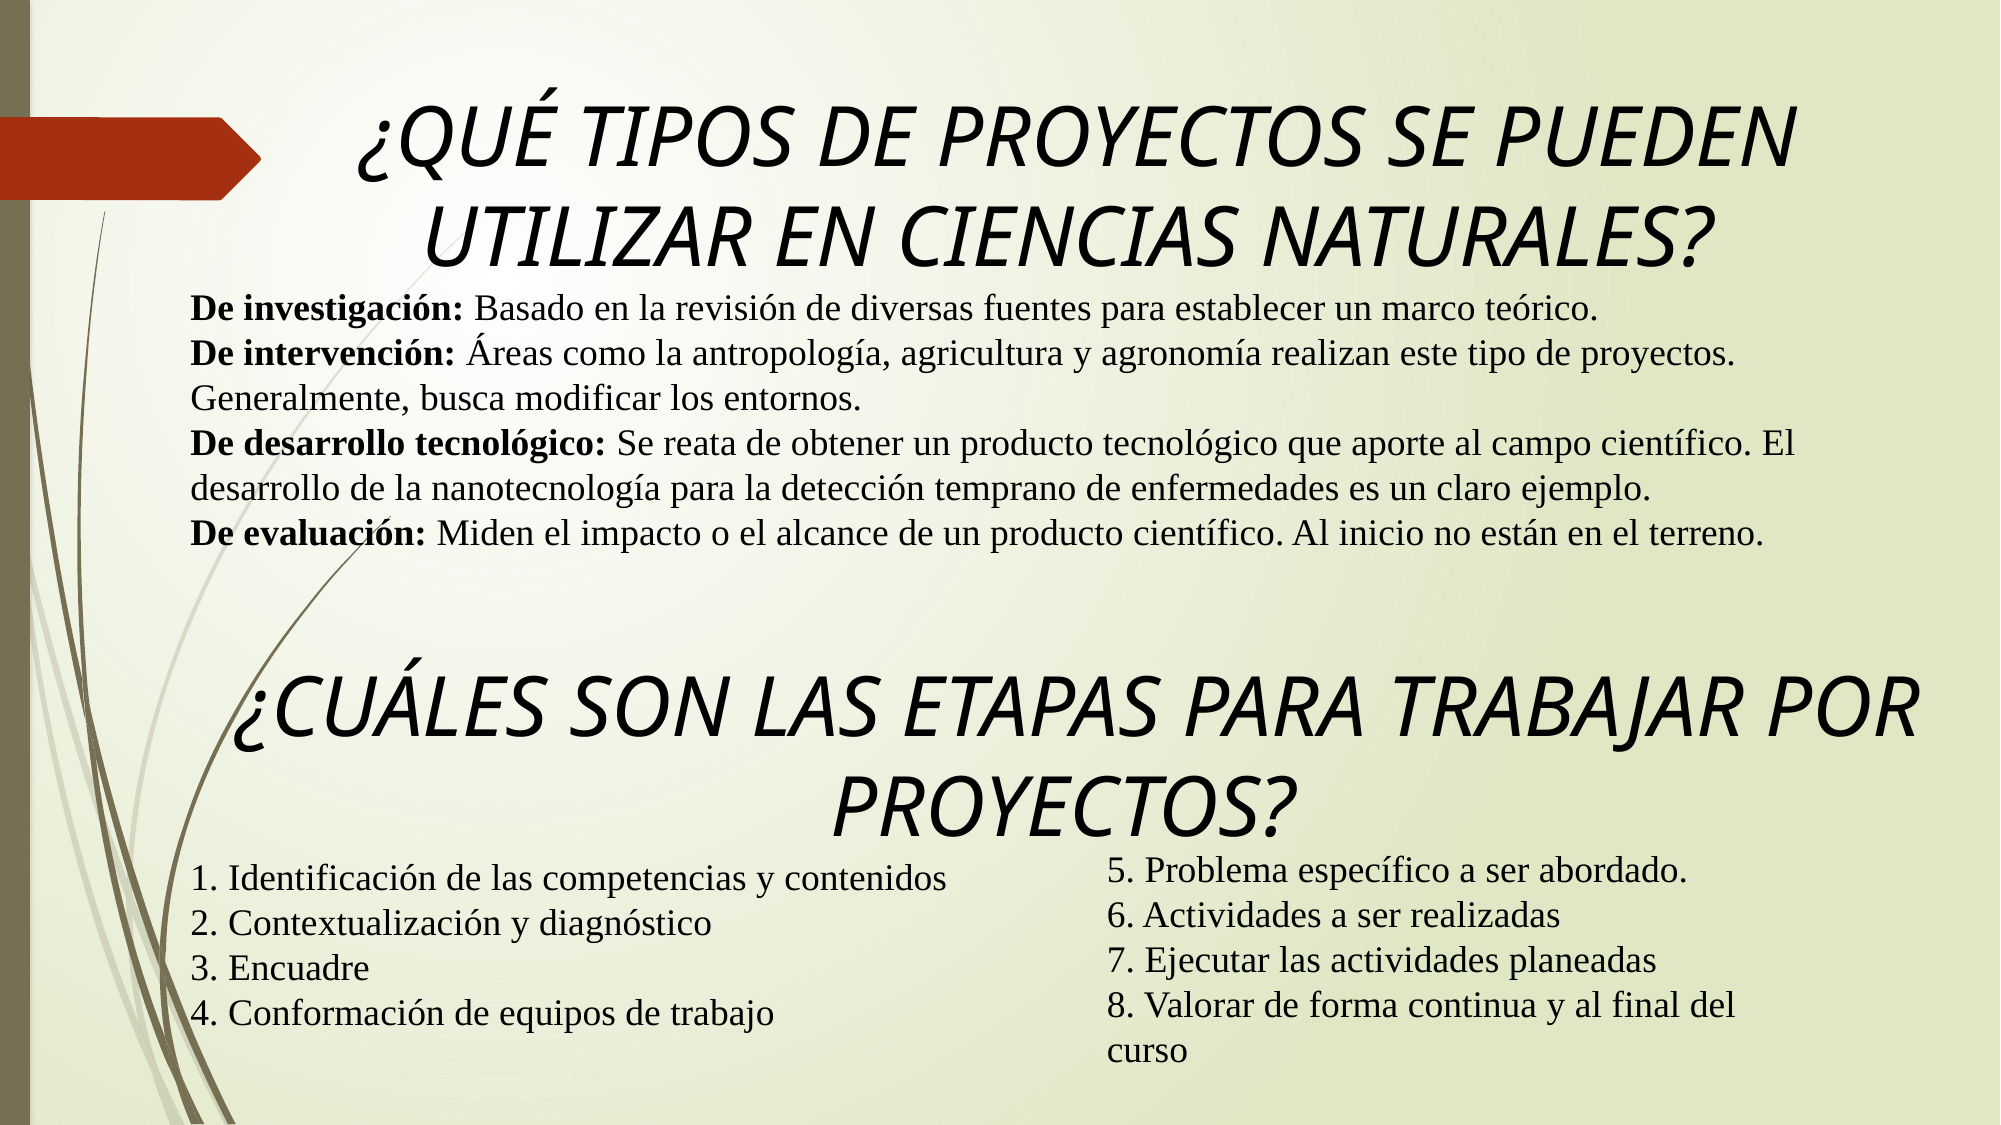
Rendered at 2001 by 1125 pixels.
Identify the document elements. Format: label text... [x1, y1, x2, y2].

text_box 5. Problema específico a ser abordado. 6. Actividades a ser realizadas 7. Ejecutar las actividades planeadas 8. Valorar de forma continua y al final del curso [1092, 837, 1783, 1122]
text_box ¿QUÉ TIPOS DE PROYECTOS SE PUEDEN UTILIZAR EN CIENCIAS NATURALES? De investigación: Basado en la revisión de diversas fuentes para establecer un marco teórico. De intervención: Áreas como la antropología, agricultura y agronomía realizan este tipo de proyectos. Generalmente, busca modificar los entornos. De desarrollo tecnológico: Se reata de obtener un producto tecnológico que aporte al campo científico. El desarrollo de la nanotecnología para la detección temprano de enfermedades es un claro ejemplo. De evaluación: Miden el impacto o el alcance de un producto científico. Al inicio no están en el terreno. ¿CUÁLES SON LAS ETAPAS PARA TRABAJAR POR PROYECTOS? 1. Identificación de las competencias y contenidos 2. Contextualización y diagnóstico 3. Encuadre 4. Conformación de equipos de trabajo [175, 75, 1961, 1086]
